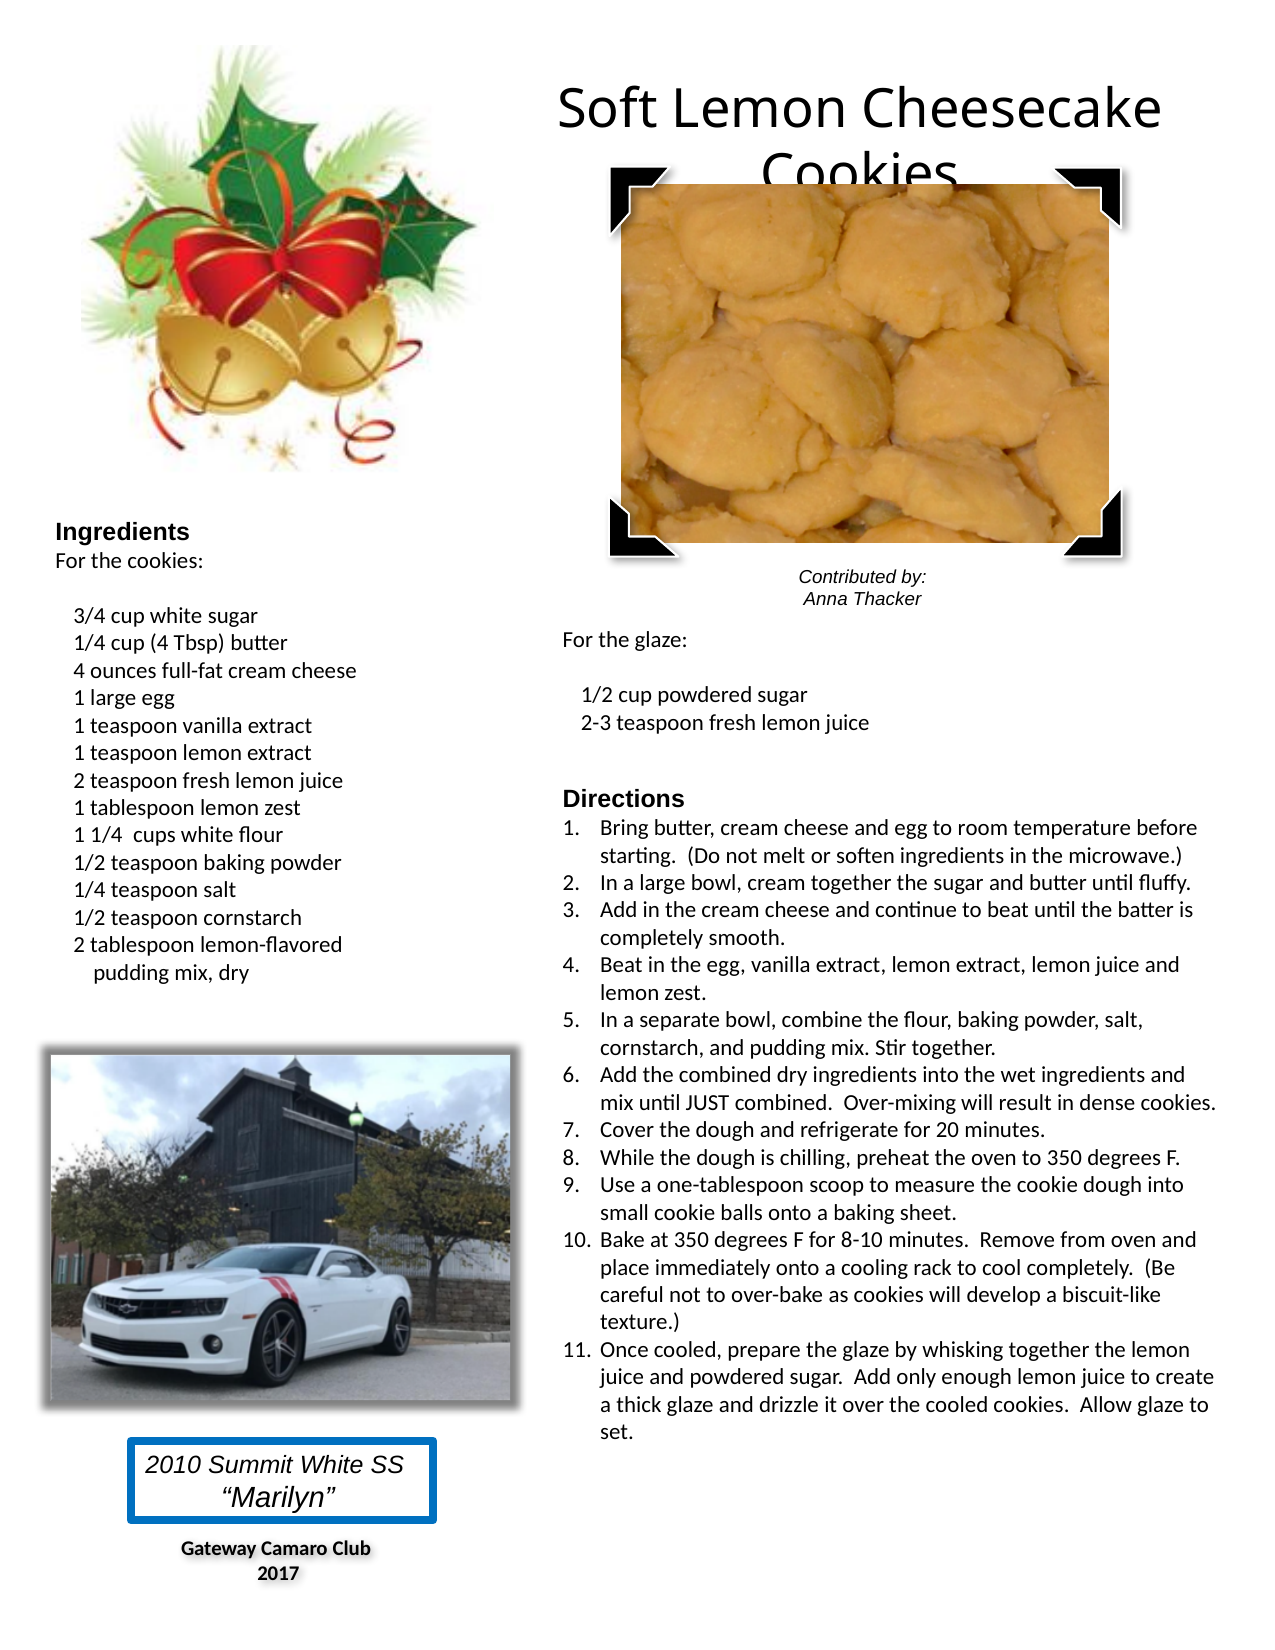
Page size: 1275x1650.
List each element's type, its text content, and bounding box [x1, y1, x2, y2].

text_box [111, 1165, 536, 1595]
text_box [1049, 165, 1124, 231]
text_box [607, 164, 673, 239]
text_box Contributed by: Anna Thacker [612, 556, 1113, 617]
text_box Soft Lemon Cheesecake Cookies [498, 66, 1229, 211]
text_box Ingredients For the cookies: 3/4 cup white sugar 1/4 cup (4 Tbsp) butter 4 ounces full-fat cream cheese 1 large egg 1 teaspoon vanilla extract 1 teaspoon lemon extract 2 teaspoon fresh lemon juice 1 tablespoon lemon zest 1 1/4 cups white flour 1/2 teaspoon baking powder 1/4 teaspoon salt 1/2 teaspoon cornstarch 2 tablespoon lemon-flavored pudding mix, dry [40, 508, 502, 993]
text_box [606, 494, 681, 559]
text_box For the glaze: 1/2 cup powdered sugar 2-3 teaspoon fresh lemon juice [548, 617, 1101, 743]
picture [621, 184, 1109, 543]
text_box [131, 664, 600, 830]
picture [81, 45, 495, 490]
text_box Directions Bring butter, cream cheese and egg to room temperature before starting. (Do not melt or soften ingredients in the microwave.) In a large bowl, cream together the sugar and butter until fluffy. Add in the cream cheese and continue to beat until the batter is completely smooth. Beat in the egg, vanilla extract, lemon extract, lemon juice and lemon zest. In a separate bowl, combine the flour, baking powder, salt, cornstarch, and pudding mix. Stir together. Add the combined dry ingredients into the wet ingredients and mix until JUST combined. Over-mixing will result in dense cookies. Cover the dough and refrigerate for 20 minutes. While the dough is chilling, preheat the oven to 350 degrees F. Use a one-tablespoon scoop to measure the cookie dough into small cookie balls onto a baking sheet. Bake at 350 degrees F for 8-10 minutes. Remove from oven and place immediately onto a cooling rack to cool completely. (Be careful not to over-bake as cookies will develop a biscuit-like texture.) Once cooled, prepare the glaze by whisking together the lemon juice and powdered sugar. Add only enough lemon juice to create a thick glaze and drizzle it over the cooled cookies. Allow glaze to set. [547, 775, 1236, 1452]
text_box [1059, 484, 1124, 559]
picture [49, 1053, 511, 1402]
